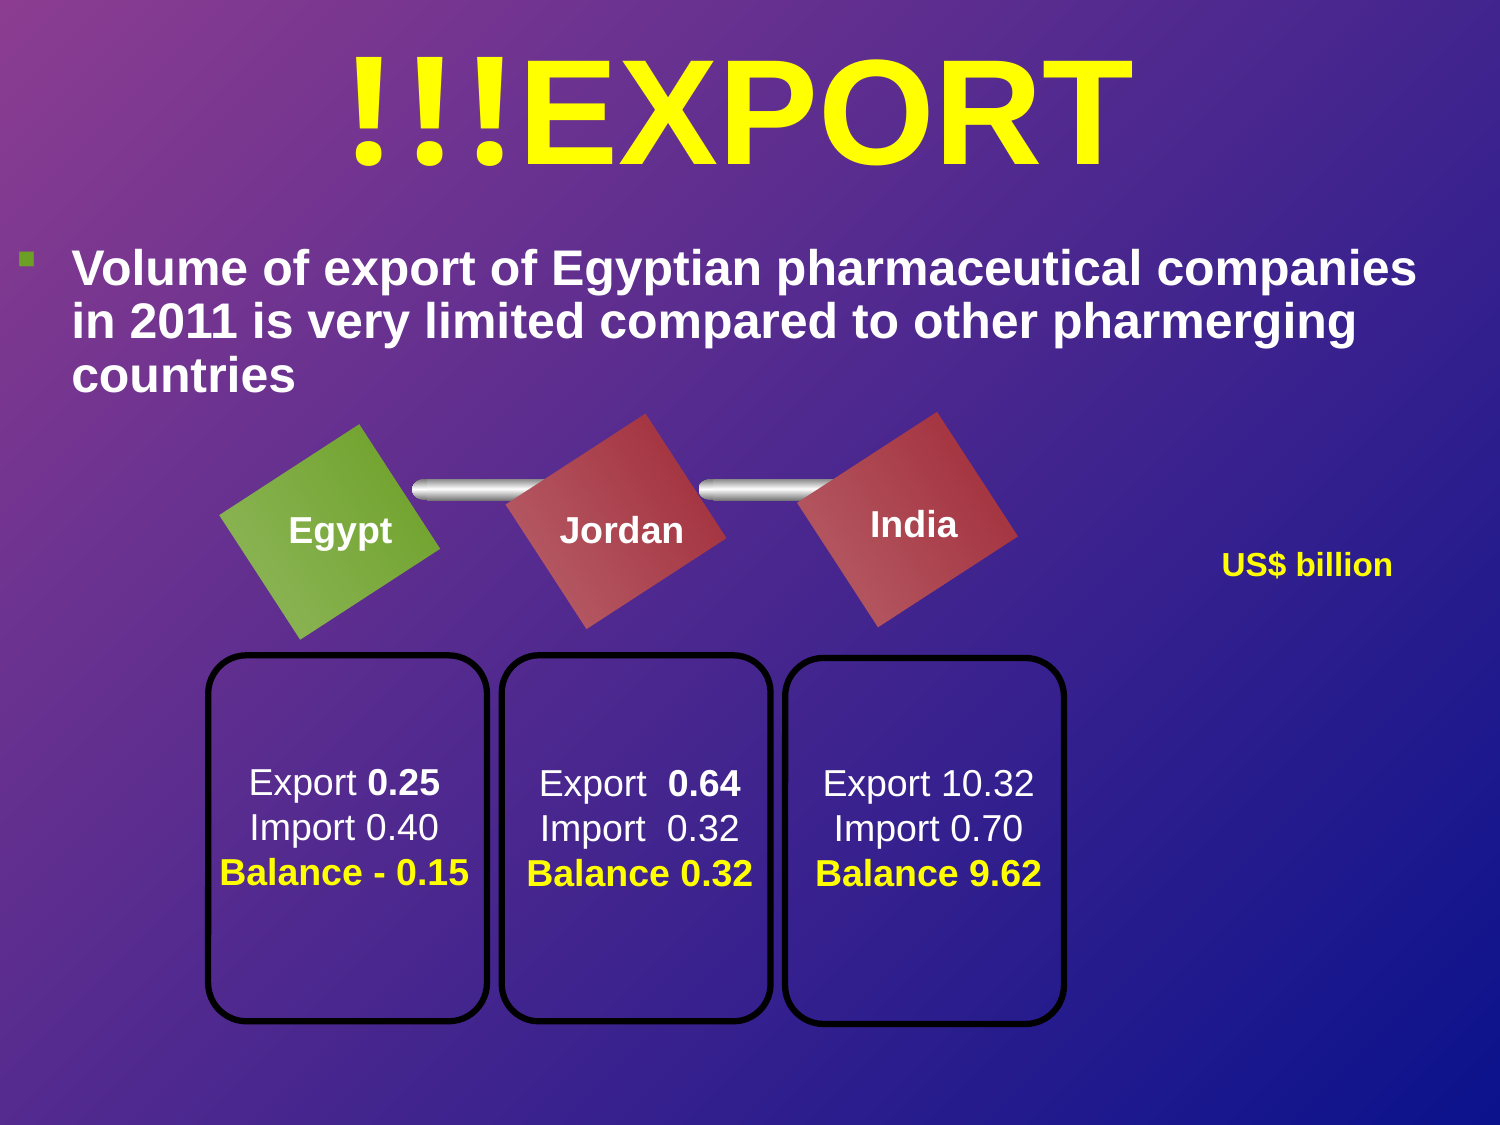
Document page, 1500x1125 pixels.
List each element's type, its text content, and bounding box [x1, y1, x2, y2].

title EXPORT!!! [117, 58, 1355, 151]
text_box Volume of export of Egyptian pharmaceutical companies in 2011 is very limited compared to other pharmerging countries [0, 234, 1465, 469]
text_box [198, 445, 1500, 1025]
